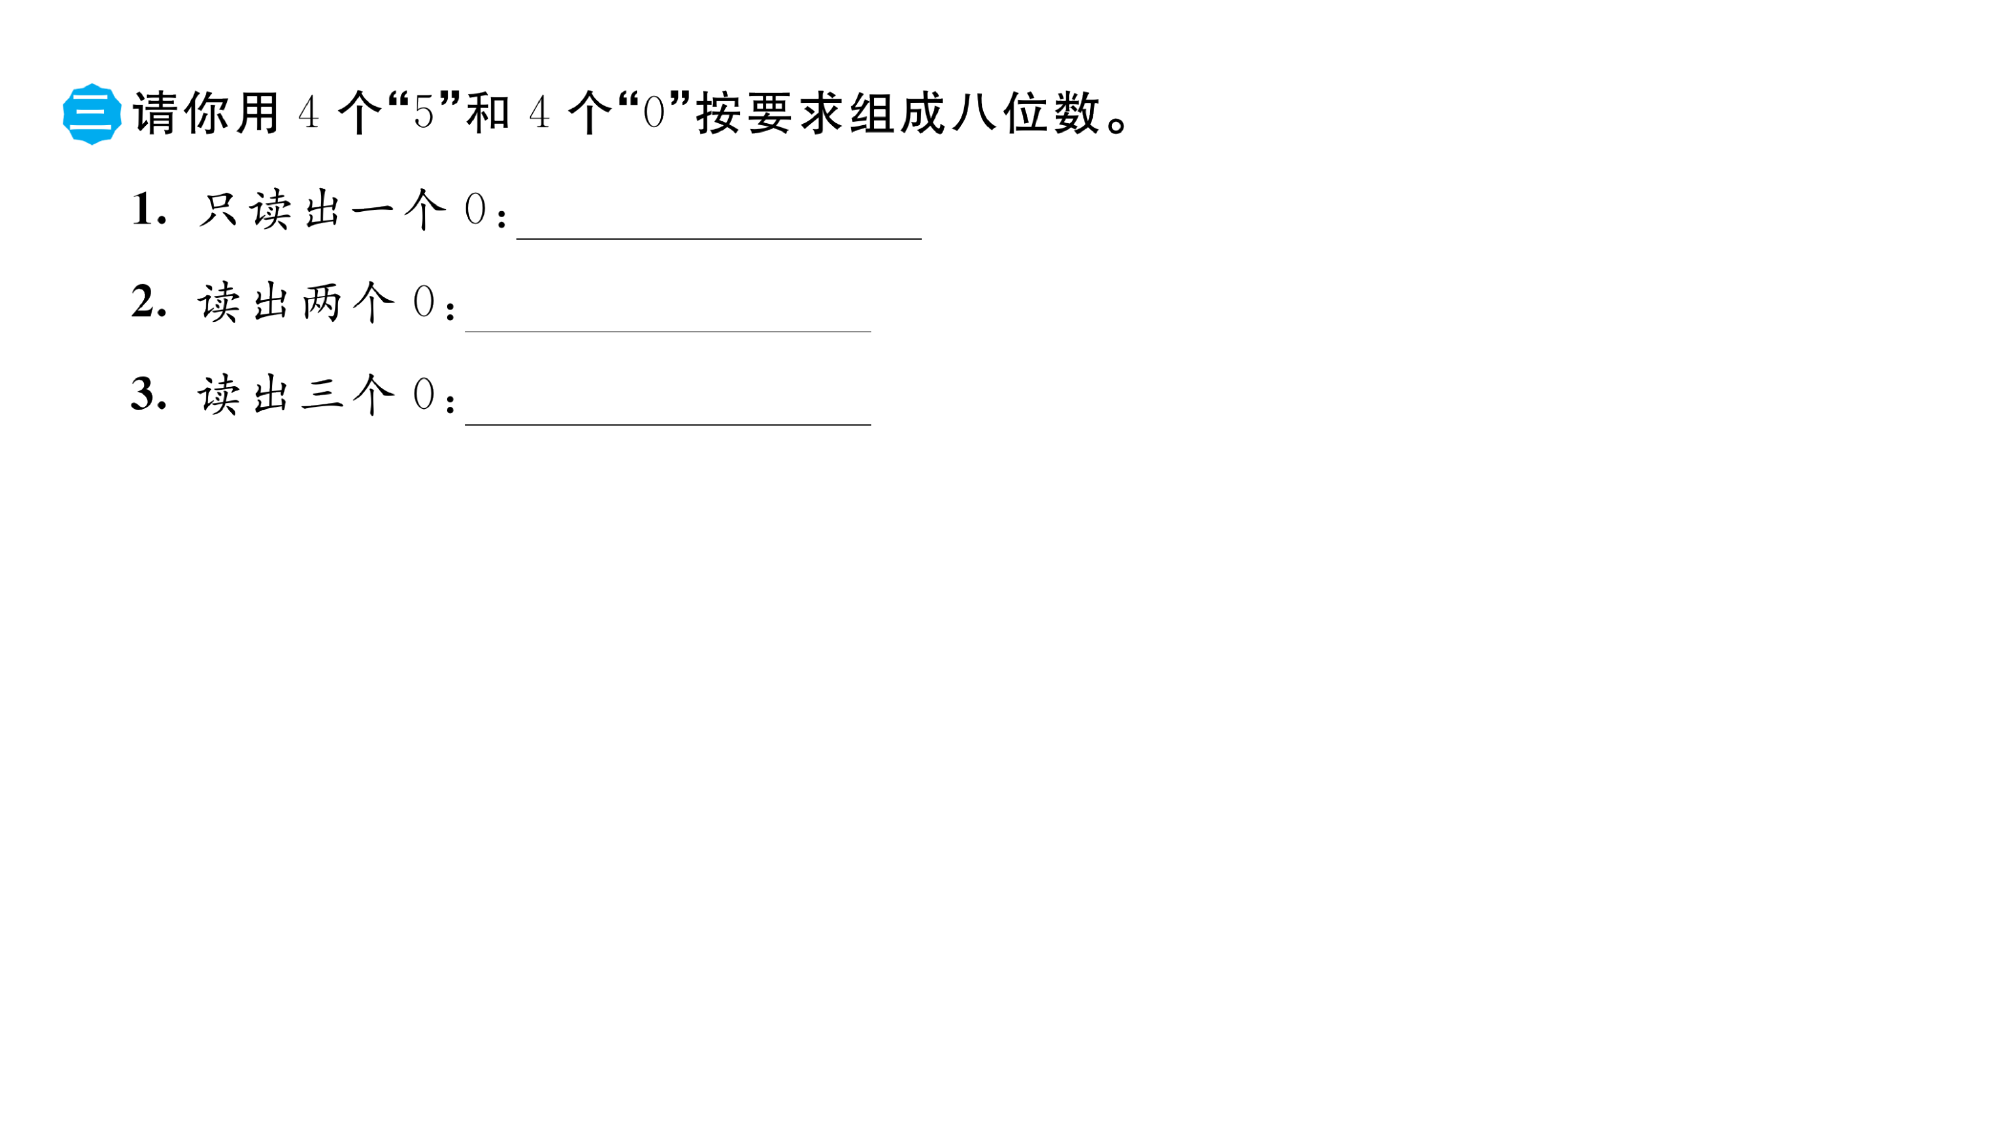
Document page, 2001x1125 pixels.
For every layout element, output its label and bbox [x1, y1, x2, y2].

picture [58, 58, 1949, 453]
